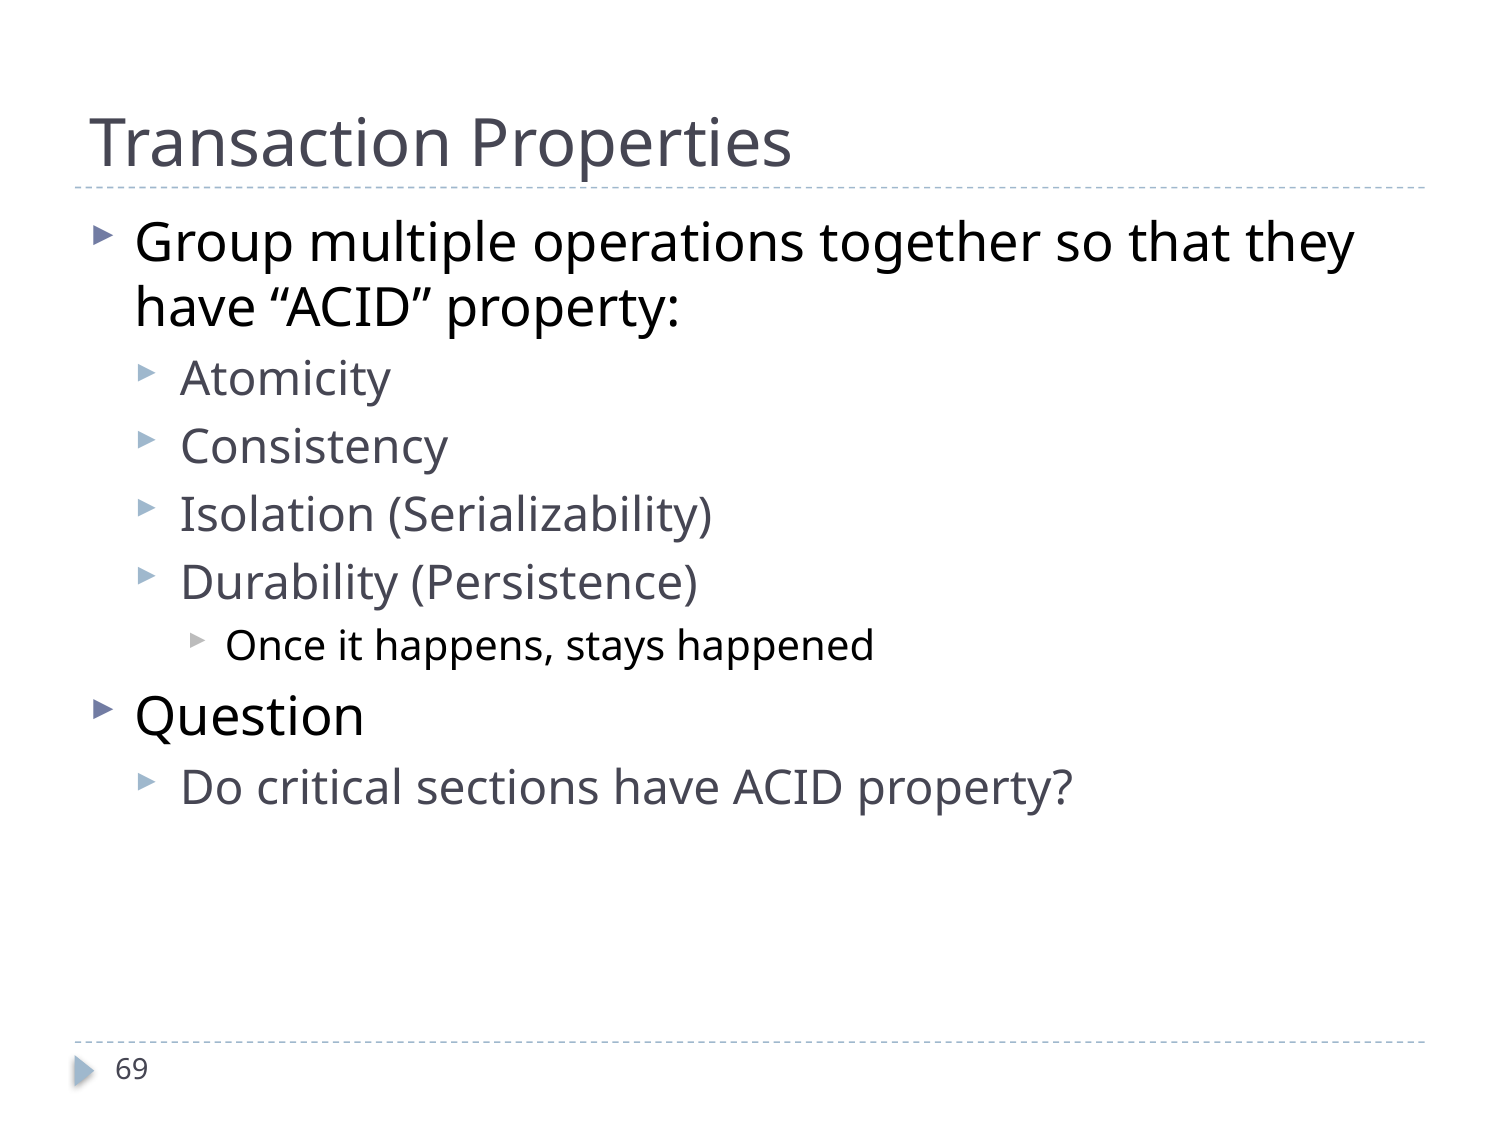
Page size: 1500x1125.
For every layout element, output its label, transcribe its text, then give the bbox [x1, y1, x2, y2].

list Group multiple operations together so that they have “ACID” property: Atomicity Consistency Isolation (Serializability) Durability (Persistence) Once it happens, stays happened Question Do critical sections have ACID property? [75, 200, 1425, 1010]
title Transaction Properties [75, 24, 1425, 188]
slide_number 69 [100, 1042, 426, 1103]
